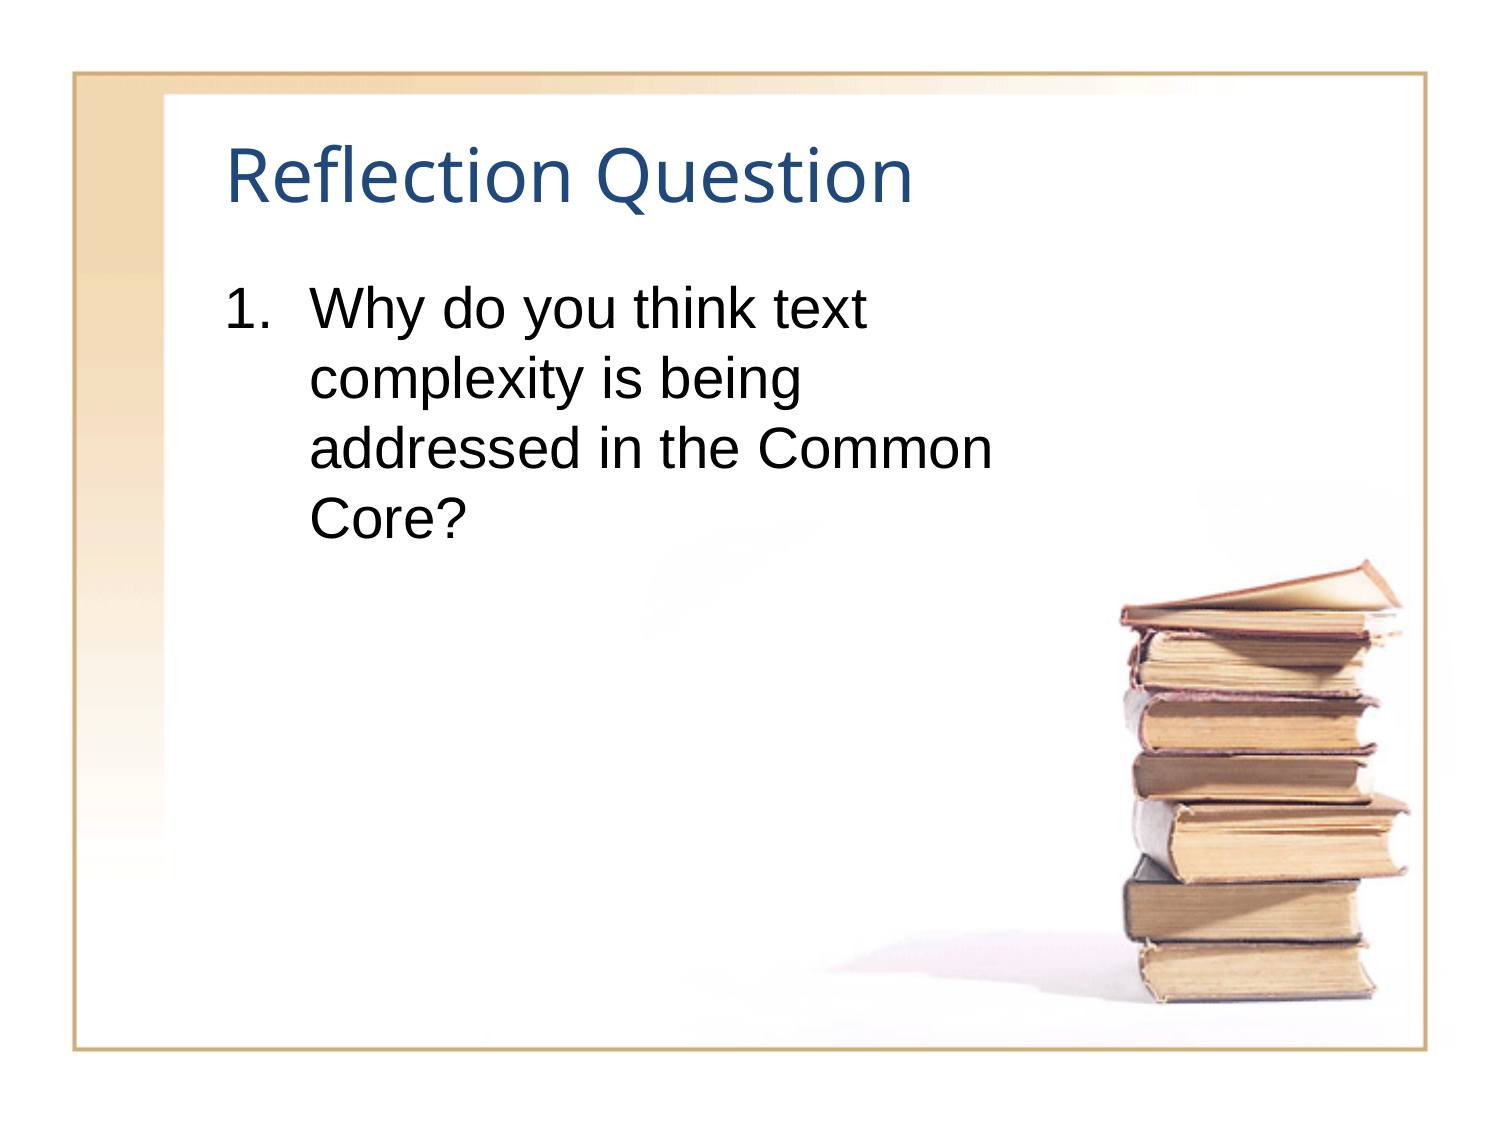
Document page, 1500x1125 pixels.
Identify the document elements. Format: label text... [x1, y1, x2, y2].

title Reflection Question [209, 112, 1373, 233]
picture [0, 0, 1500, 1125]
list Why do you think text complexity is being addressed in the Common Core? [209, 262, 1073, 1006]
